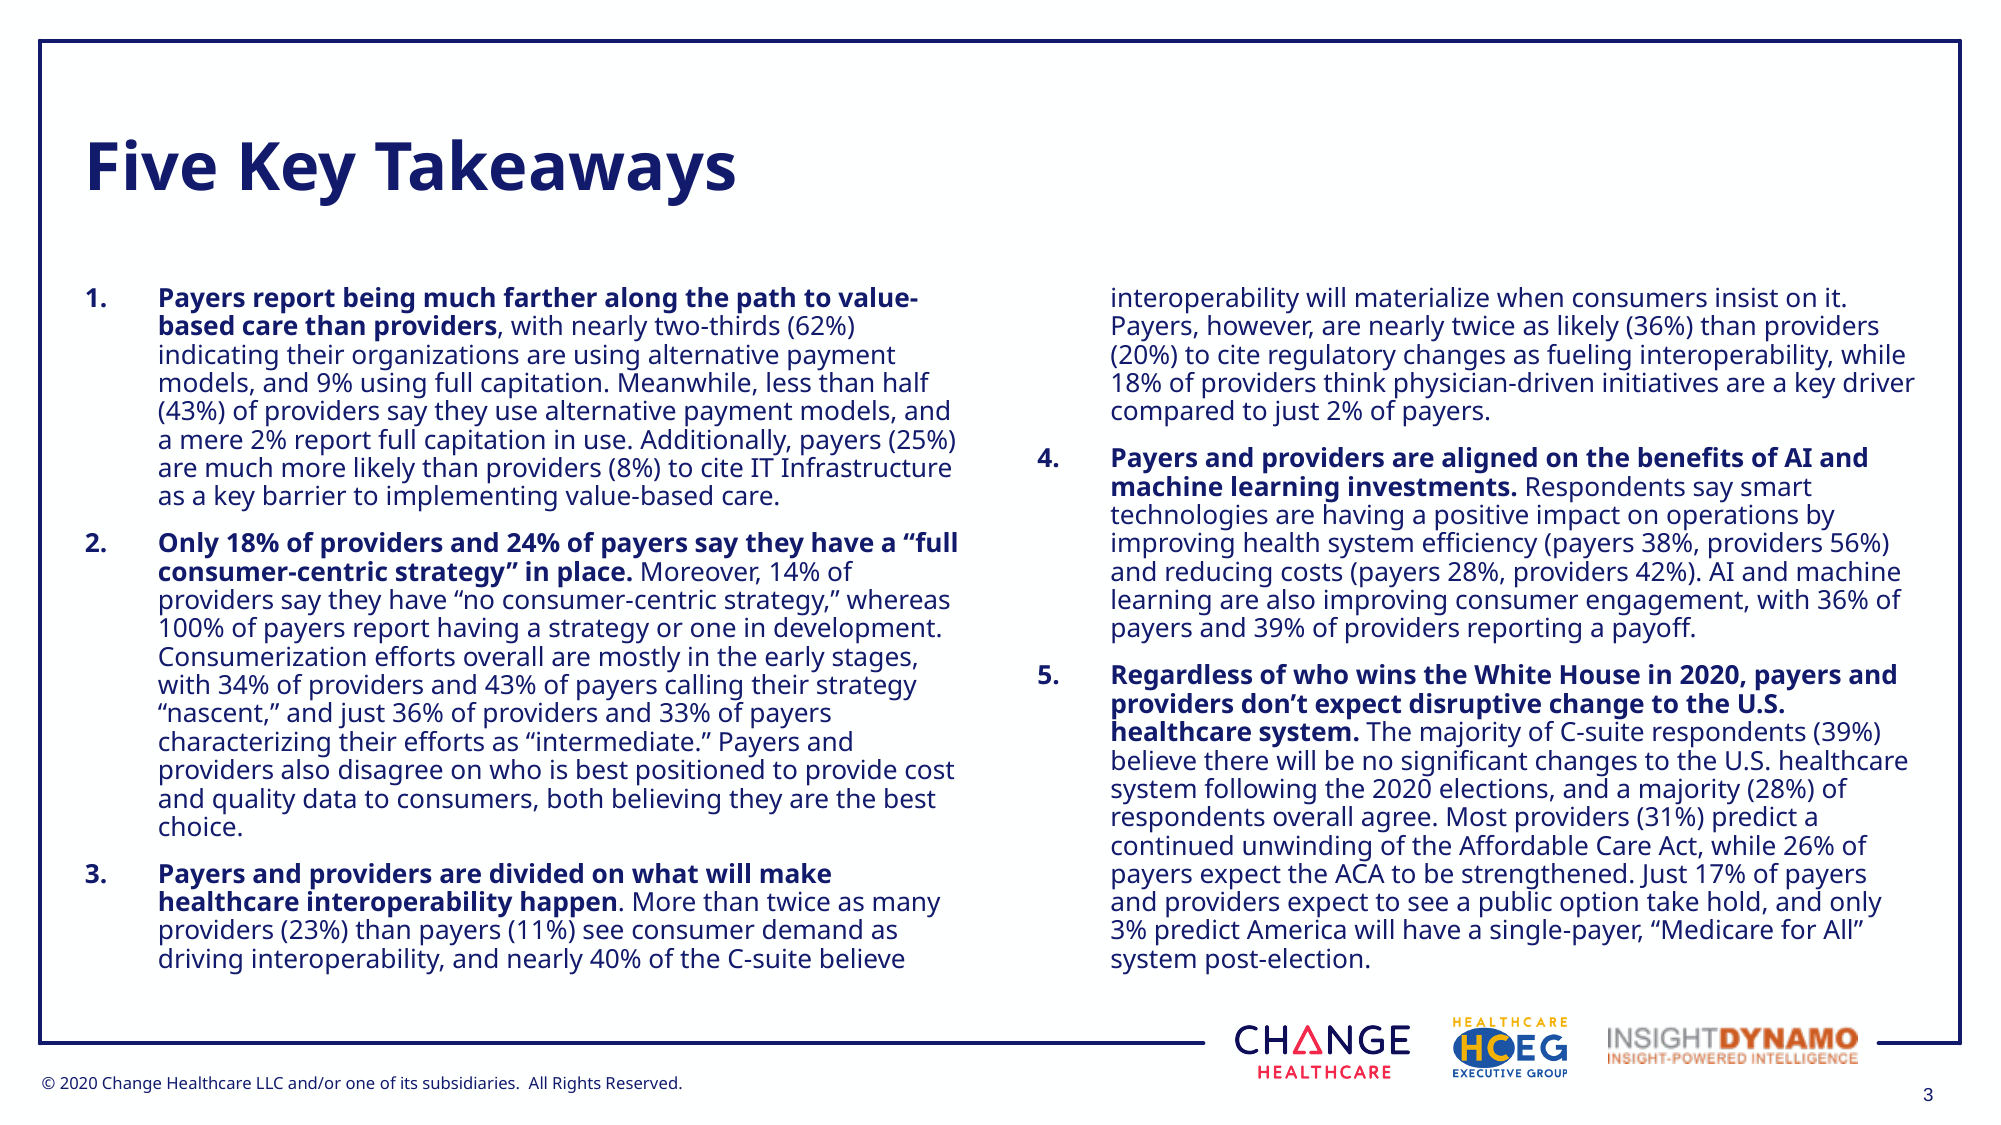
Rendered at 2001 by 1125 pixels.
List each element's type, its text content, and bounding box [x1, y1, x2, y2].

picture [1235, 1025, 1410, 1079]
picture [1452, 1016, 1567, 1079]
picture [1608, 1025, 1858, 1064]
title Five Key Takeaways [69, 59, 1930, 277]
list Payers report being much farther along the path to value-based care than providers, with nearly two-thirds (62%) indicating their organizations are using alternative payment models, and 9% using full capitation. Meanwhile, less than half (43%) of providers say they use alternative payment models, and a mere 2% report full capitation in use. Additionally, payers (25%) are much more likely than providers (8%) to cite IT Infrastructure as a key barrier to implementing value-based care. Only 18% of providers and 24% of payers say they have a “full consumer-centric strategy” in place. Moreover, 14% of providers say they have “no consumer-centric strategy,” whereas 100% of payers report having a strategy or one in development. Consumerization efforts overall are mostly in the early stages, with 34% of providers and 43% of payers calling their strategy “nascent,” and just 36% of providers and 33% of payers characterizing their efforts as “intermediate.” Payers and providers also disagree on who is best positioned to provide cost and quality data to consumers, both believing they are the best choice. Payers and providers are divided on what will make healthcare interoperability happen. More than twice as many providers (23%) than payers (11%) see consumer demand as driving interoperability, and nearly 40% of the C-suite believe interoperability will materialize when consumers insist on it. Payers, however, are nearly twice as likely (36%) than providers (20%) to cite regulatory changes as fueling interoperability, while 18% of providers think physician-driven initiatives are a key driver compared to just 2% of payers. Payers and providers are aligned on the benefits of AI and machine learning investments. Respondents say smart technologies are having a positive impact on operations by improving health system efficiency (payers 38%, providers 56%) and reducing costs (payers 28%, providers 42%). AI and machine learning are also improving consumer engagement, with 36% of payers and 39% of providers reporting a payoff. Regardless of who wins the White House in 2020, payers and providers don’t expect disruptive change to the U.S. healthcare system. The majority of C-suite respondents (39%) believe there will be no significant changes to the U.S. healthcare system following the 2020 elections, and a majority (28%) of respondents overall agree. Most providers (31%) predict a continued unwinding of the Affordable Care Act, while 26% of payers expect the ACA to be strengthened. Just 17% of payers and providers expect to see a public option take hold, and only 3% predict America will have a single-payer, “Medicare for All” system post-election. [69, 277, 1930, 1004]
